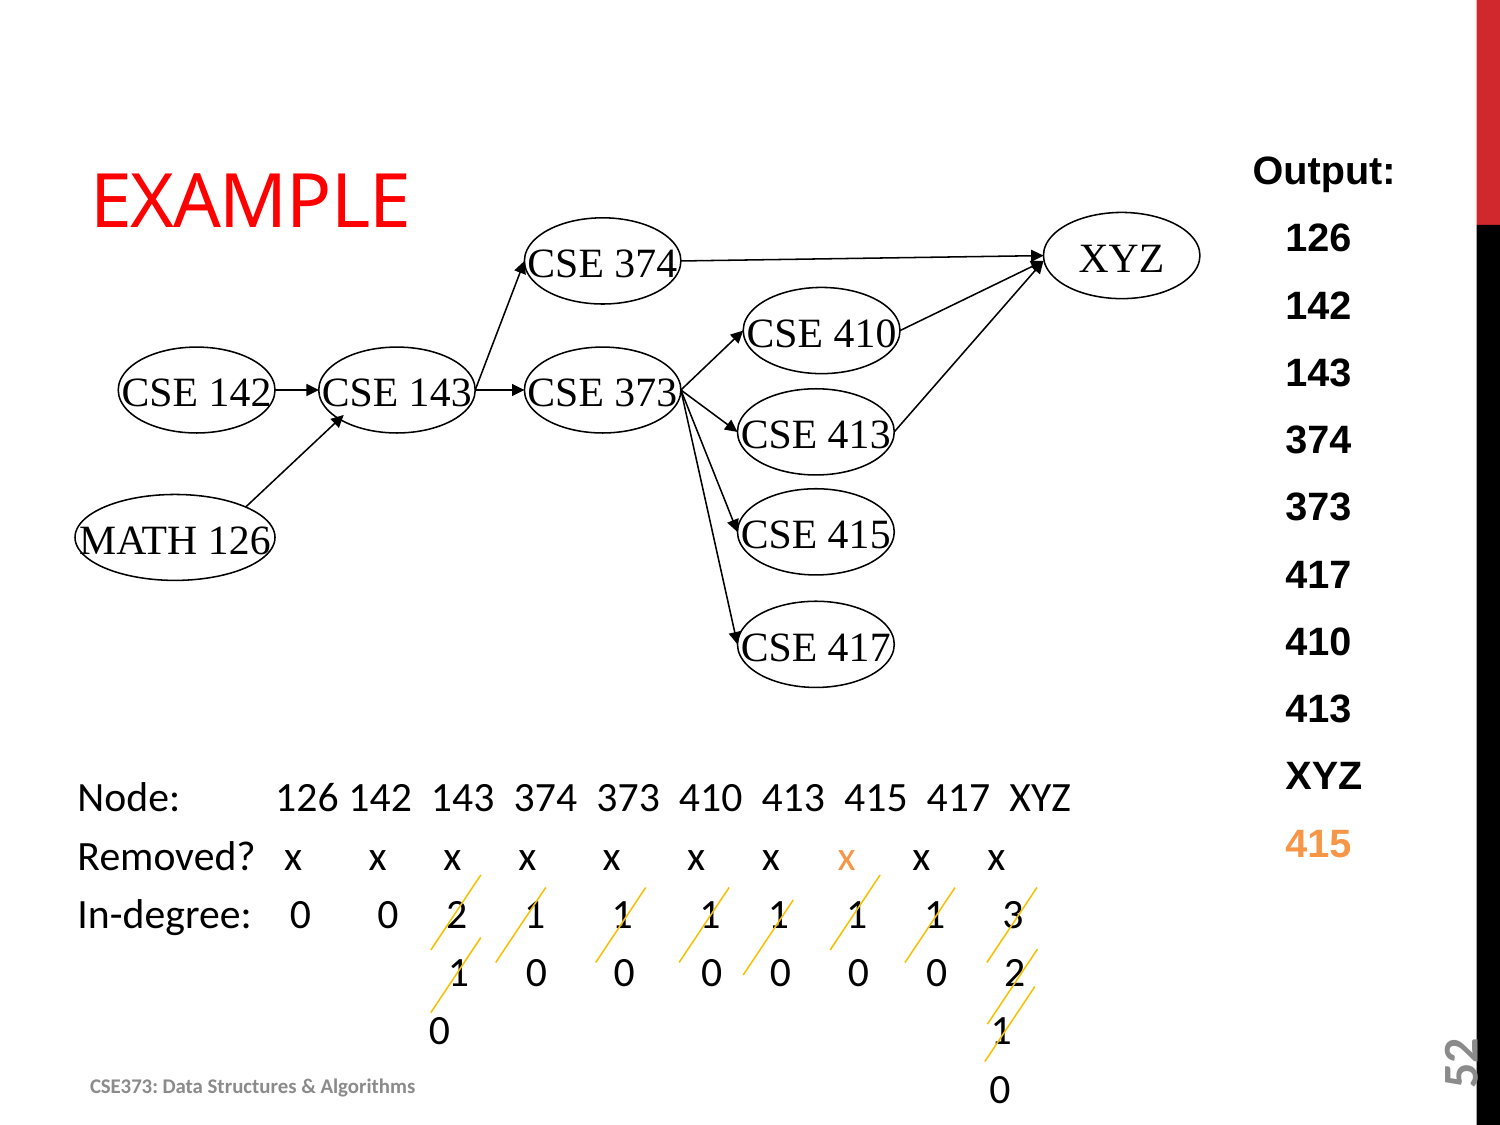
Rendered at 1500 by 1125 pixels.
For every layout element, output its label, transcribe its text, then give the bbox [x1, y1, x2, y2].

text_box Node: 126 142 143 374 373 410 413 415 417 XYZ Removed? x x x x x x x x x x In-degree: 0 0 2 1 1 1 1 1 1 3 1 0 0 0 0 0 0 2 0 1 0 [62, 762, 1400, 1050]
title Example [75, 25, 1025, 209]
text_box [74, 211, 1201, 688]
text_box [742, 899, 794, 976]
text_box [986, 886, 1038, 947]
slide_number 52 [1427, 887, 1488, 1104]
footer CSE373: Data Structures & Algorithms [75, 1065, 638, 1112]
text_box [829, 874, 881, 951]
list Output: 126 142 143 374 373 417 410 413 XYZ 415 [1237, 137, 1475, 875]
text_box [430, 874, 482, 936]
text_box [986, 948, 1039, 982]
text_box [984, 985, 1036, 1062]
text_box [595, 886, 647, 963]
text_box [495, 886, 547, 963]
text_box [678, 886, 730, 963]
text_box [430, 936, 482, 1013]
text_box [904, 886, 956, 963]
